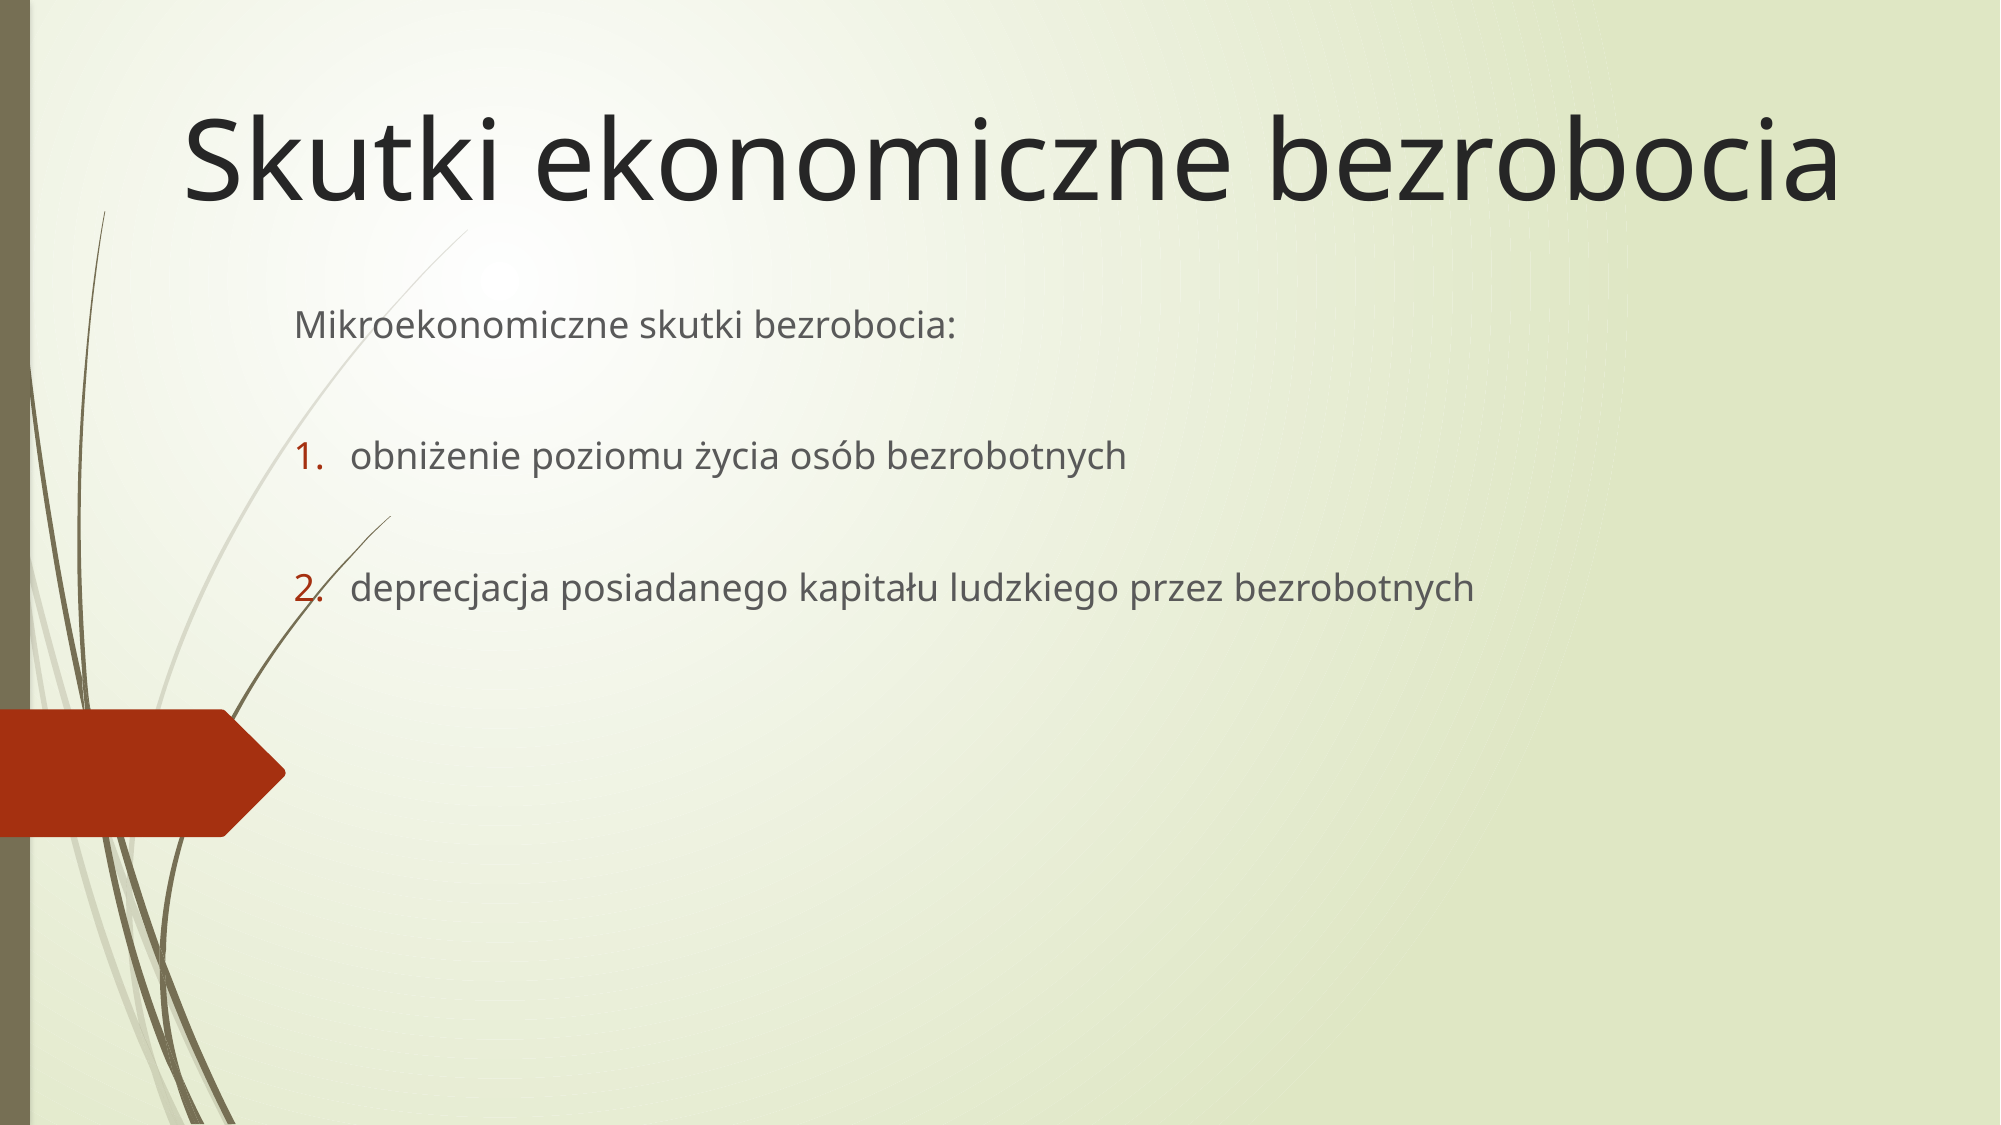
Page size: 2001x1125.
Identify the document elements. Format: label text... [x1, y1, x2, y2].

title Skutki ekonomiczne bezrobocia [167, 44, 1914, 231]
subtitle Mikroekonomiczne skutki bezrobocia: obniżenie poziomu życia osób bezrobotnych deprecjacja posiadanego kapitału ludzkiego przez bezrobotnych [278, 293, 1888, 969]
